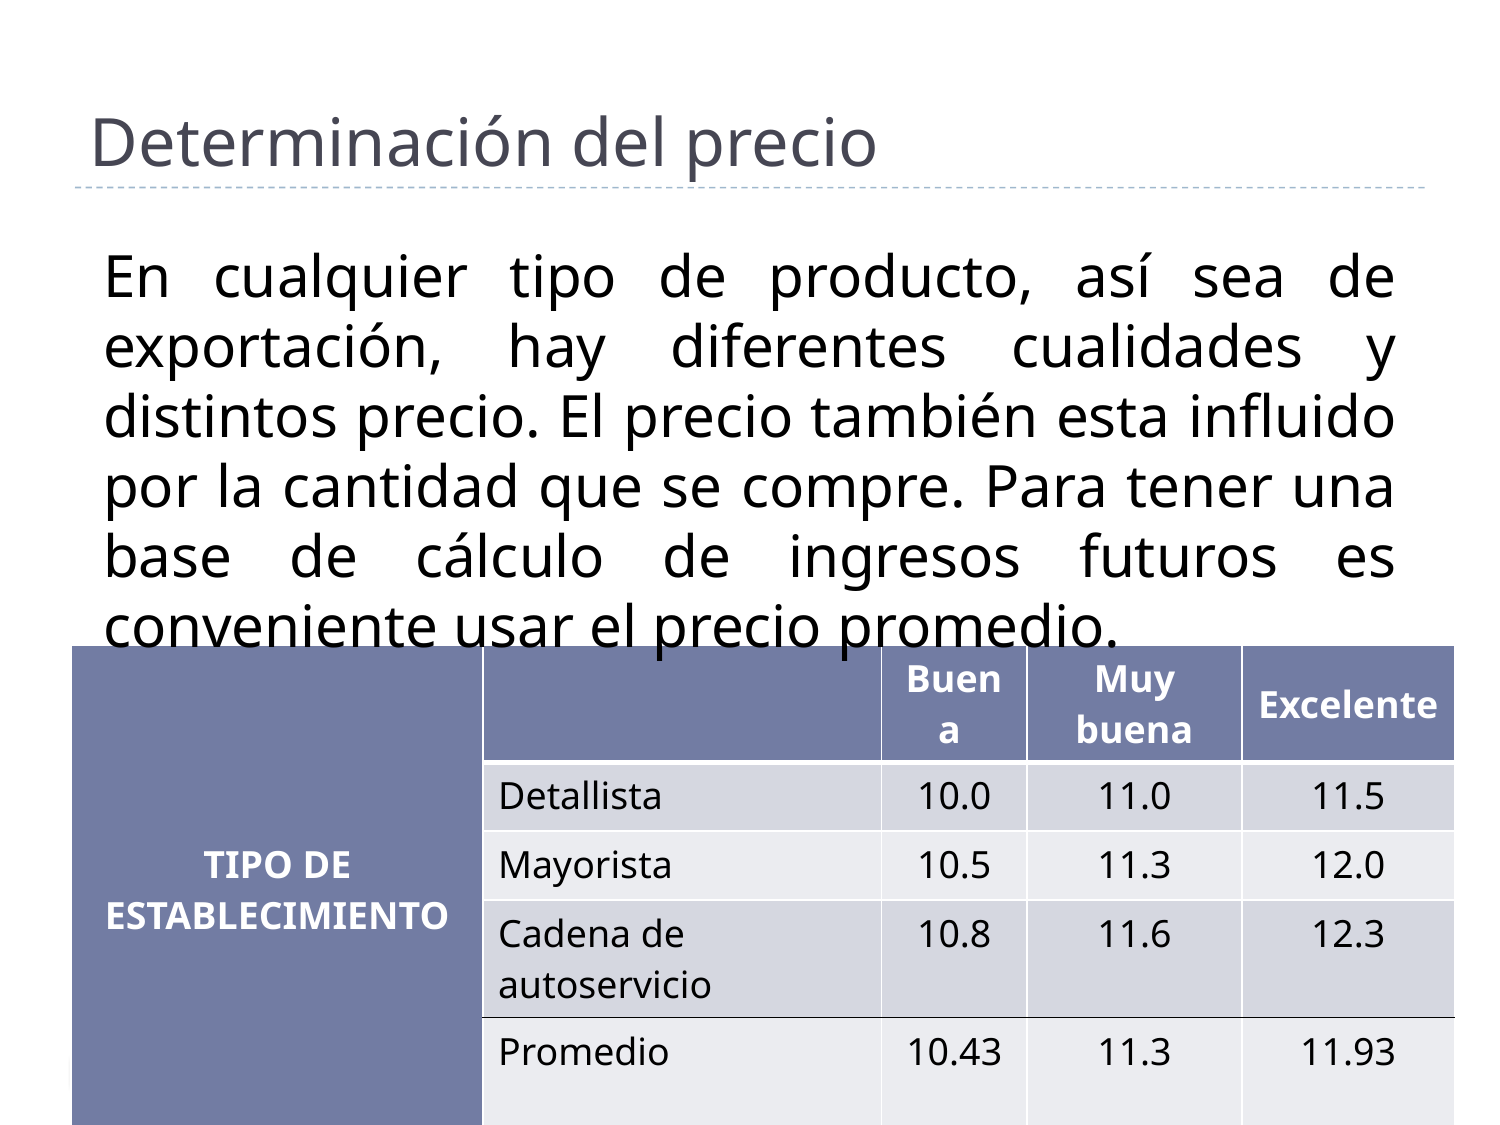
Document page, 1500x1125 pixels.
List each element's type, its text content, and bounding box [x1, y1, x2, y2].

table_cell 12.3 [1243, 901, 1454, 1017]
table_header Muy buena [1028, 667, 1241, 760]
title Determinación del precio [75, 24, 1425, 188]
table_cell 10.8 [882, 901, 1026, 1017]
table_cell 10.0 [882, 765, 1026, 830]
table_cell 11.93 [1243, 1018, 1454, 1125]
table_cell 11.0 [1028, 765, 1241, 830]
table_cell 11.3 [1028, 832, 1241, 899]
table_header [484, 667, 881, 760]
text_box En cualquier tipo de producto, así sea de exportación, hay diferentes cualidades y distintos precio. El precio también esta influido por la cantidad que se compre. Para tener una base de cálculo de ingresos futuros es conveniente usar el precio promedio. [88, 231, 1412, 667]
table_cell 12.0 [1243, 832, 1454, 899]
table_cell Mayorista [484, 832, 881, 899]
table_cell 10.5 [882, 832, 1026, 899]
table_header Excelente [1243, 646, 1454, 760]
table_header Buena [882, 667, 1026, 760]
table_cell Cadena de autoservicio [484, 901, 881, 1017]
table_header TIPO DE ESTABLECIMIENTO [72, 646, 482, 1125]
table_cell Detallista [484, 765, 881, 830]
table_cell 11.6 [1028, 901, 1241, 1017]
table_cell 11.5 [1243, 765, 1454, 830]
table_cell Promedio [484, 1018, 881, 1125]
table_cell 10.43 [882, 1018, 1026, 1125]
table_cell 11.3 [1028, 1018, 1241, 1125]
